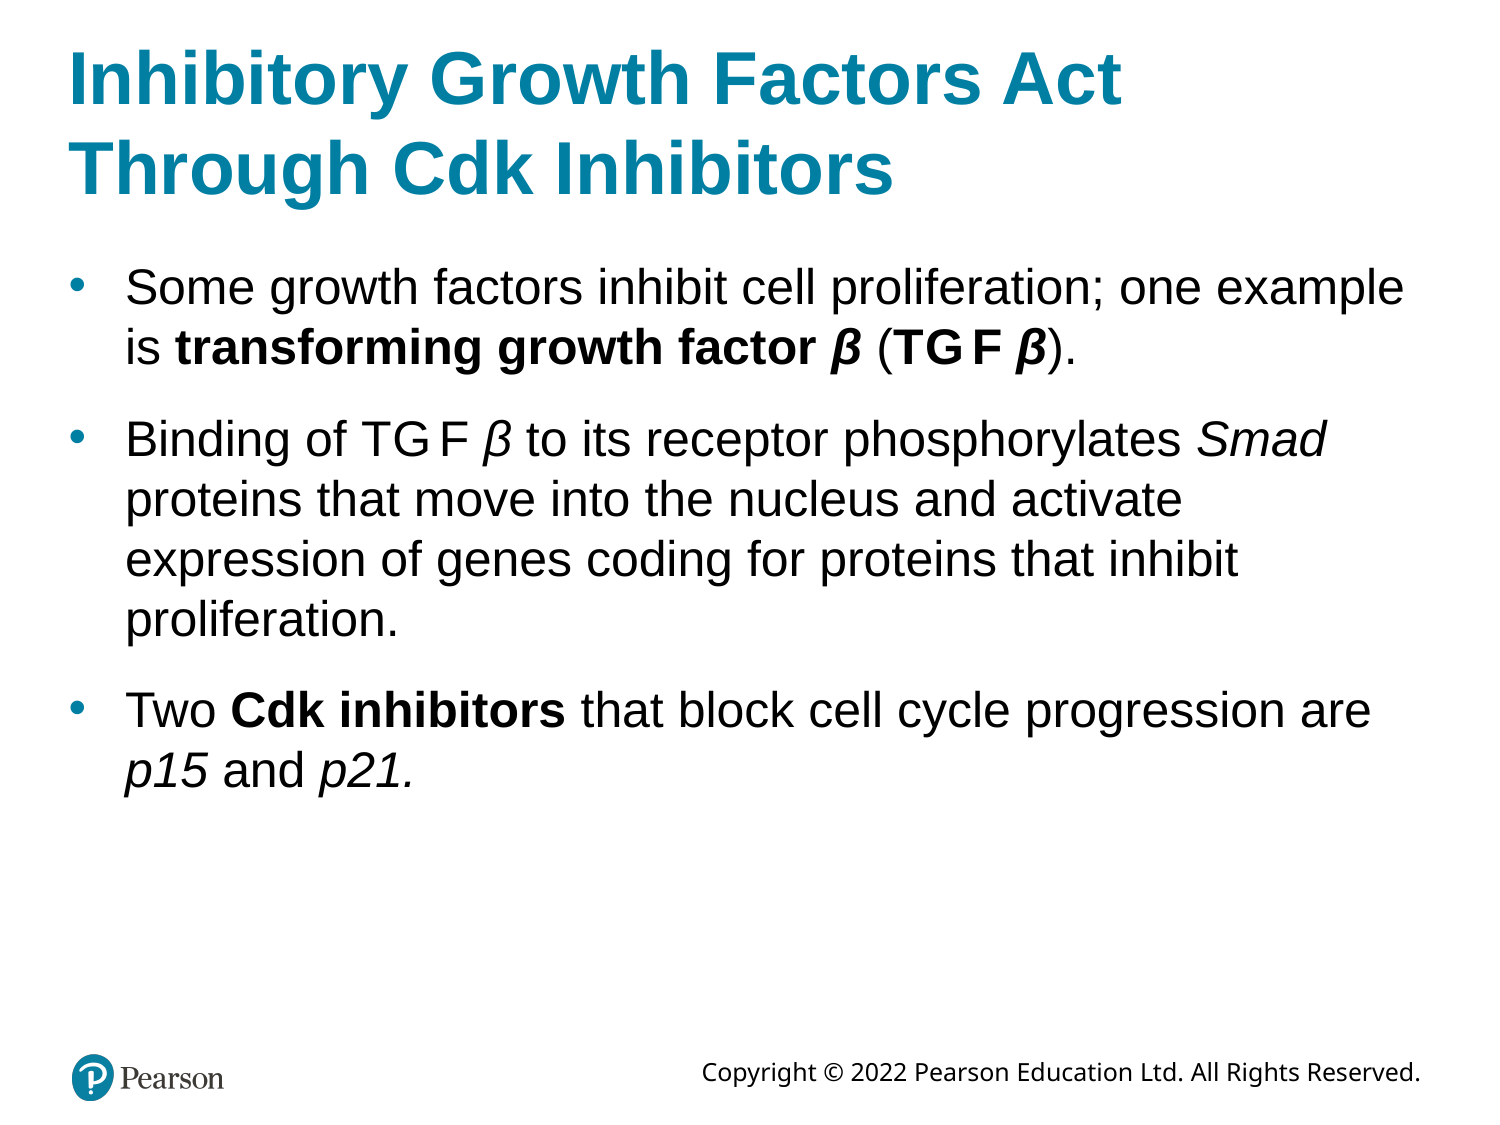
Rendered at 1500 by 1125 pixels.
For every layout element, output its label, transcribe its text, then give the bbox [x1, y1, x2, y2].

picture [72, 1054, 88, 1070]
list Some growth factors inhibit cell proliferation; one example is transforming growth factor β (T G F β). Binding of T G F β to its receptor phosphorylates Smad proteins that move into the nucleus and activate expression of genes coding for proteins that inhibit proliferation. Two Cdk inhibitors that block cell cycle progression are p15 and p21. [68, 254, 1419, 806]
picture [98, 1054, 224, 1101]
picture [72, 1087, 83, 1101]
title Inhibitory Growth Factors Act Through Cdk Inhibitors [68, 21, 1419, 218]
picture [80, 1063, 106, 1088]
